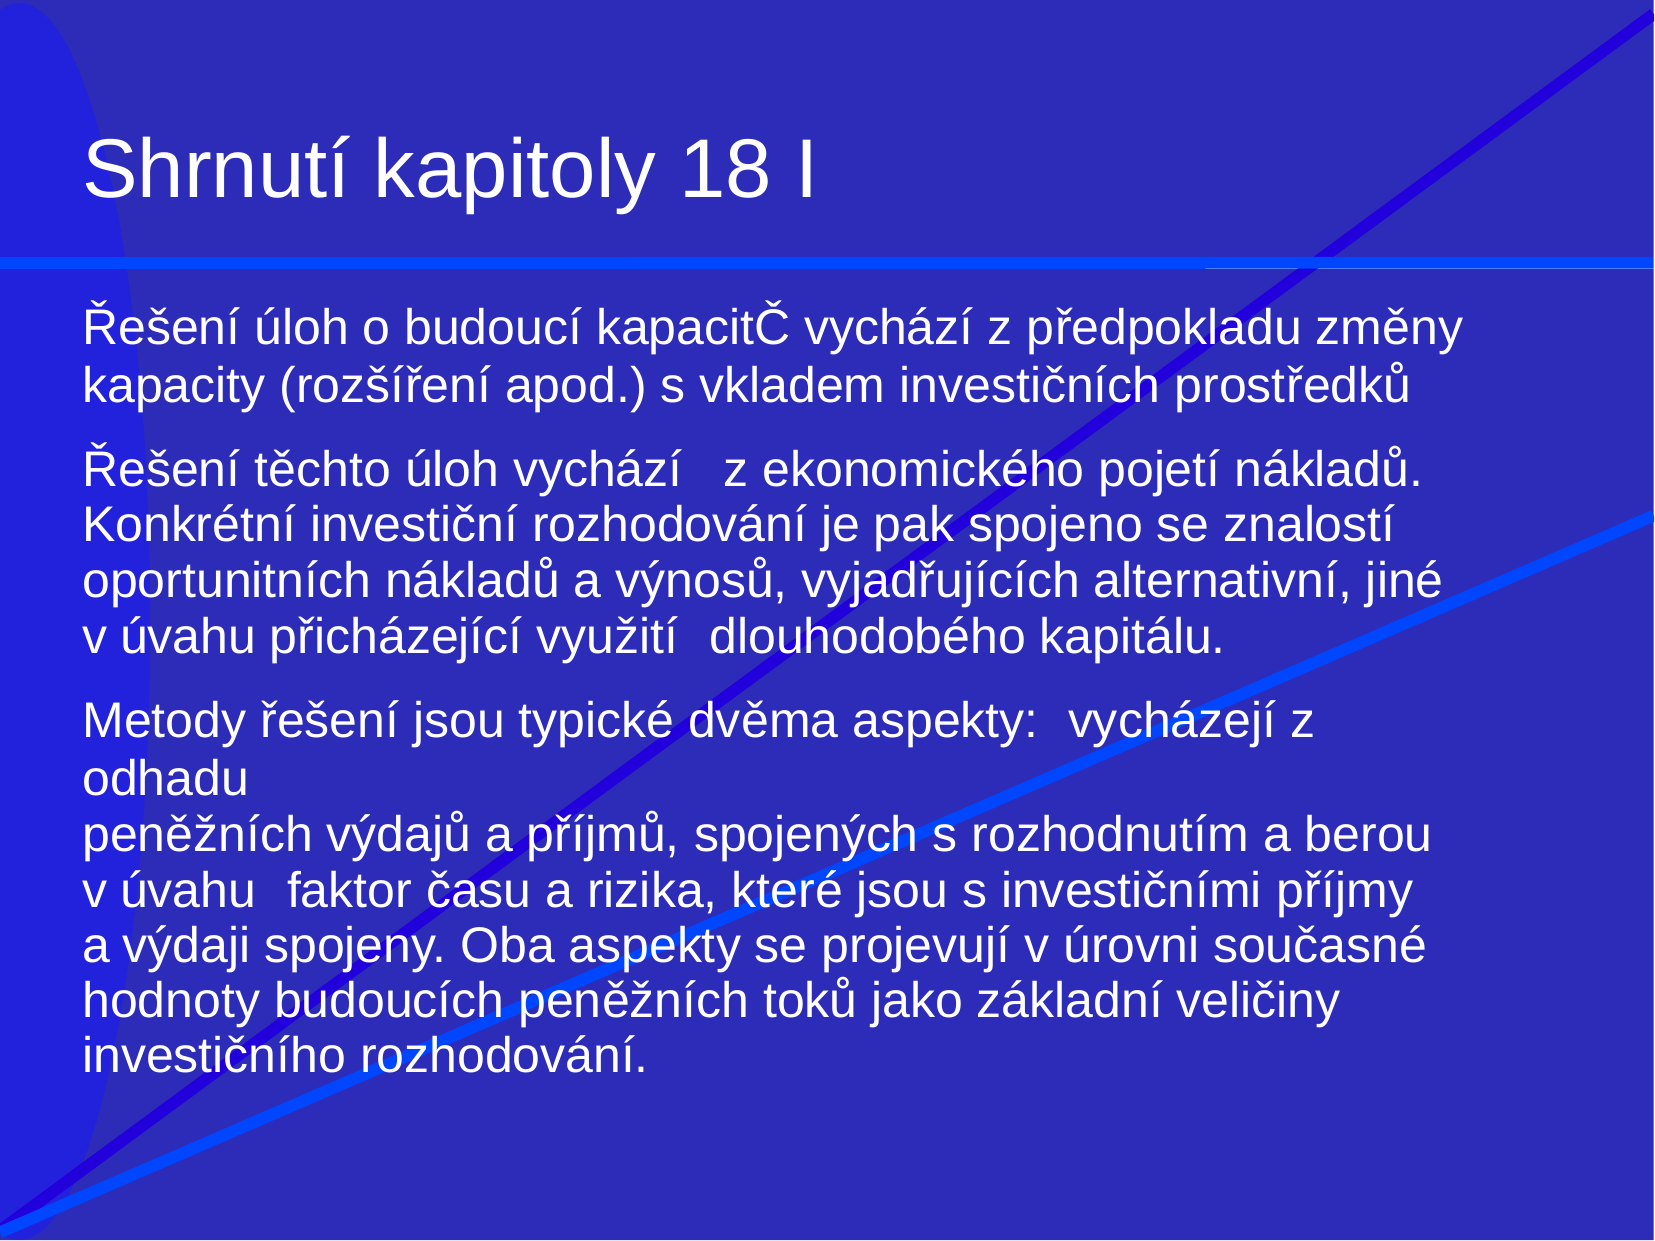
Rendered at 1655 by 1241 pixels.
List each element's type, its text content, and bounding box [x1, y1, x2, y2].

title Shrnutí kapitoly 18 I [80, 67, 1574, 321]
text_box Řešení úloh o budoucí kapacitČ vychází z předpokladu změny kapacity (rozšíření apod.) s vkladem investičních prostředků Řešení těchto úloh vychází z ekonomického pojetí nákladů. Konkrétní investiční rozhodování je pak spojeno se znalostí oportunitních nákladů a výnosů, vyjadřujících alternativní, jiné v úvahu přicházející využití dlouhodobého kapitálu. Metody řešení jsou typické dvěma aspekty: vycházejí z odhadu peněžních výdajů a příjmů, spojených s rozhodnutím a berou v úvahu faktor času a rizika, které jsou s investičními příjmy a výdaji spojeny. Oba aspekty se projevují v úrovni současné hodnoty budoucích peněžních toků jako základní veličiny investičního rozhodování. [80, 296, 1497, 1084]
